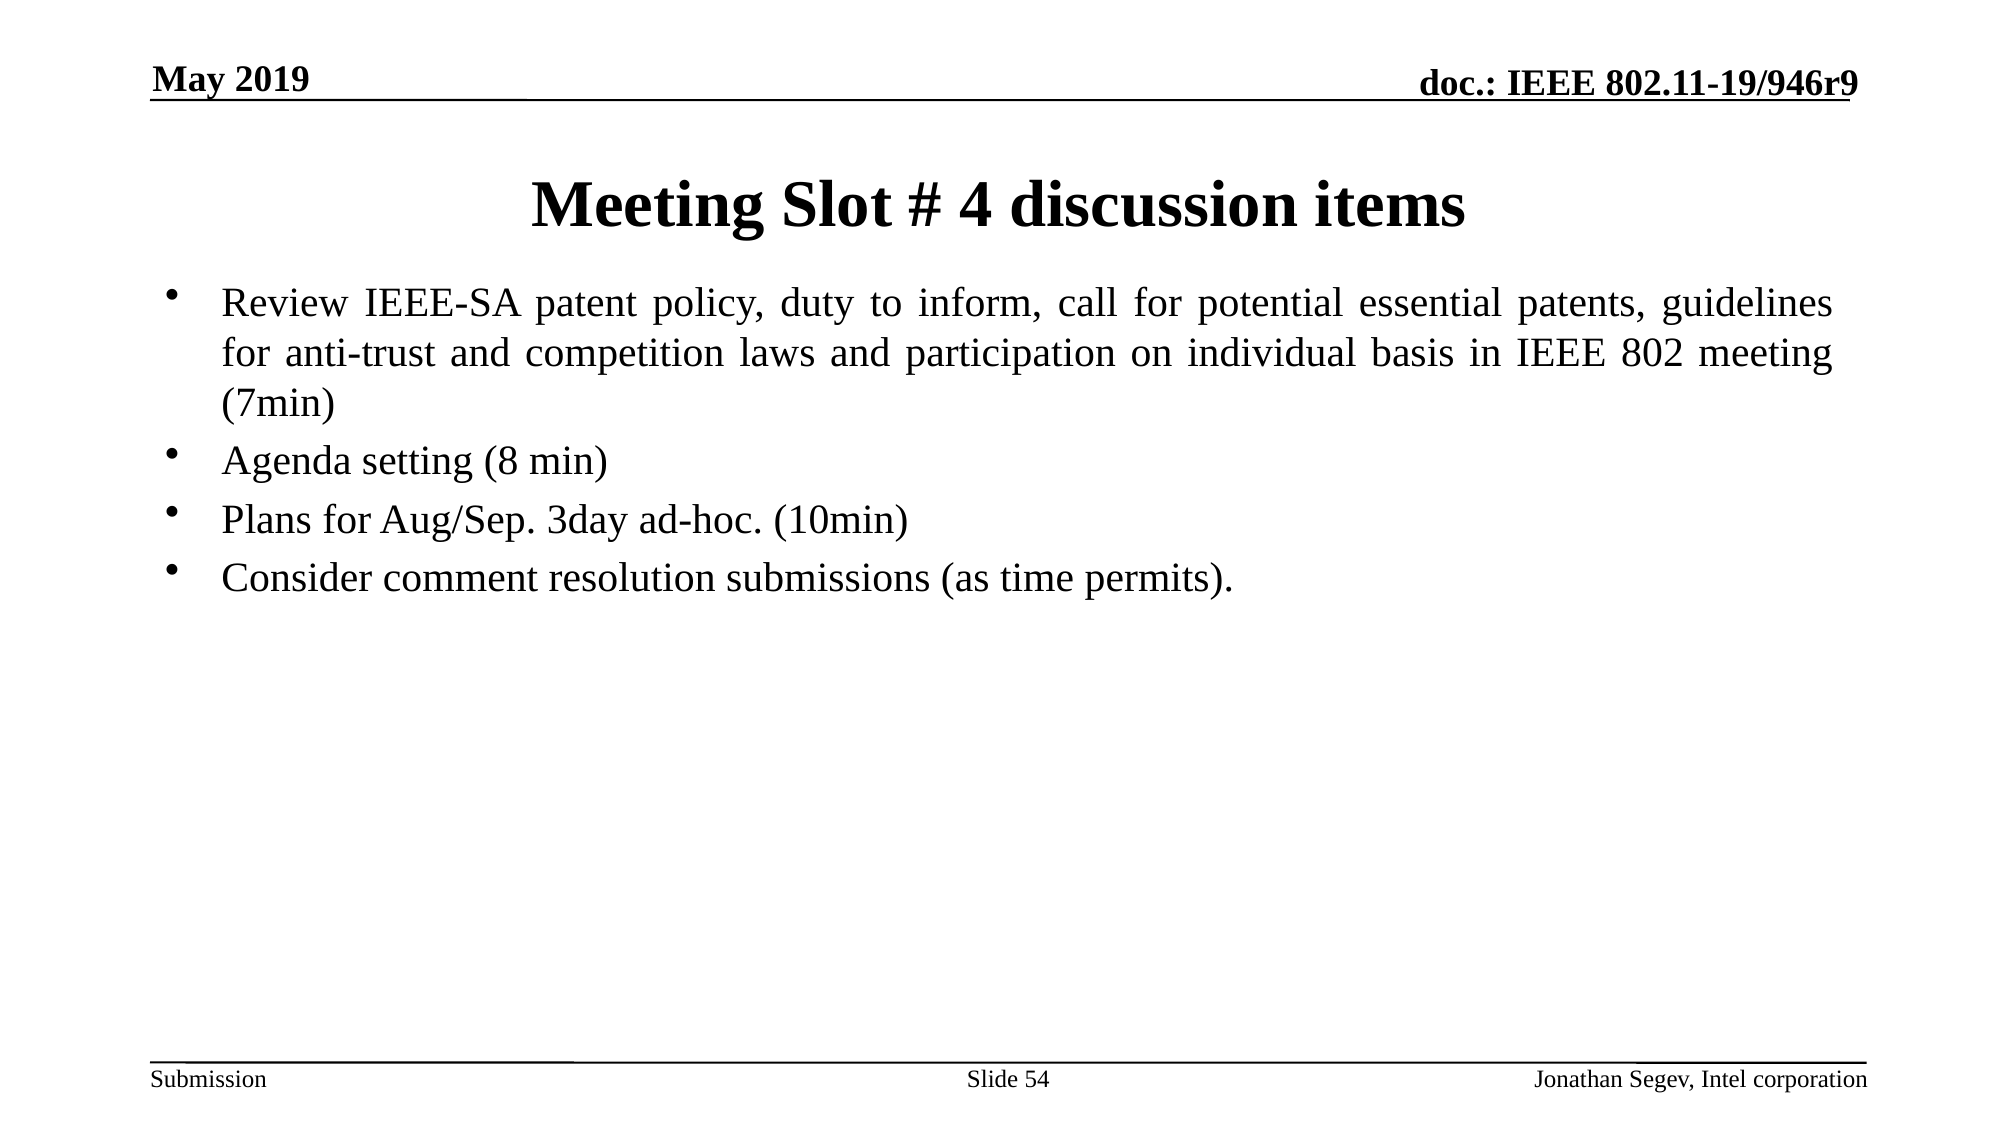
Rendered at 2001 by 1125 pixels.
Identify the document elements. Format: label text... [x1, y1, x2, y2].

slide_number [152, 54, 563, 100]
list Review IEEE-SA patent policy, duty to inform, call for potential essential patents, guidelines for anti-trust and competition laws and participation on individual basis in IEEE 802 meeting (7min) Agenda setting (8 min) Plans for Aug/Sep. 3day ad-hoc. (10min) Consider comment resolution submissions (as time permits). [149, 266, 1850, 1000]
footer Jonathan Segev, Intel corporation [1171, 1061, 1869, 1093]
slide_number Slide 54 [950, 1061, 1067, 1123]
title Meeting Slot # 4 discussion items [149, 112, 1850, 266]
